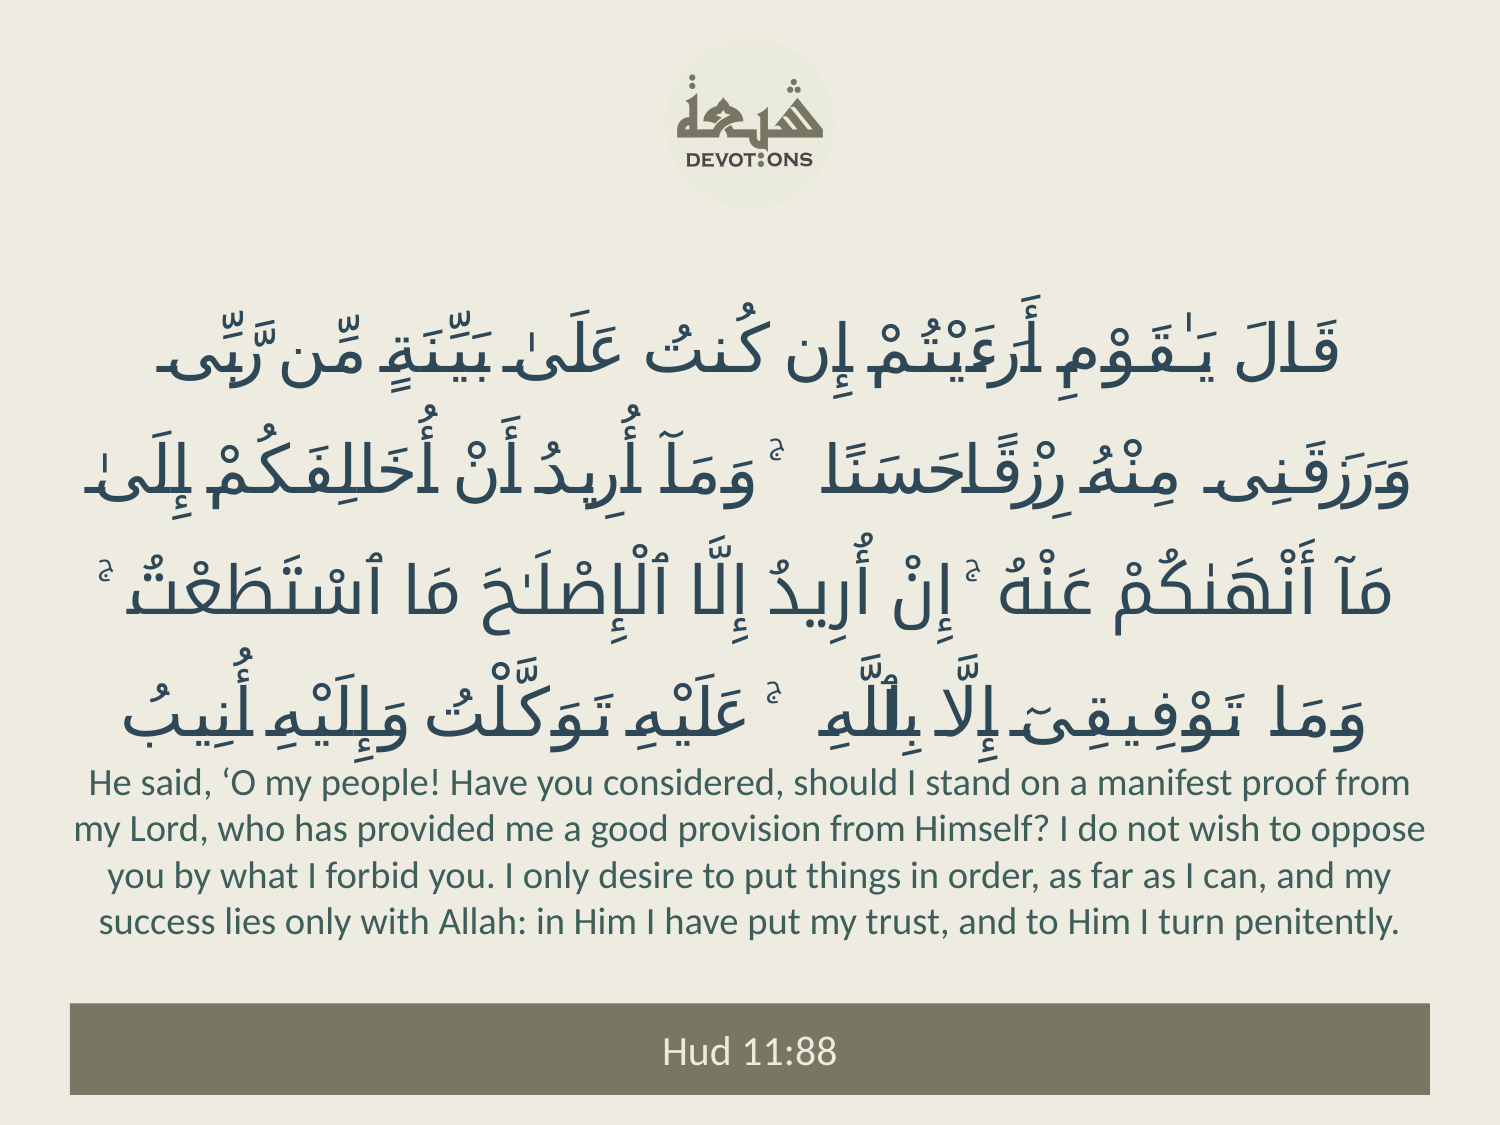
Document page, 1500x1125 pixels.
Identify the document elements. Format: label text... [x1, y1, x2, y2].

picture [656, 29, 844, 203]
list Hud 11:88 [69, 1003, 1430, 1095]
list قَالَ يَـٰقَوْمِ أَرَءَيْتُمْ إِن كُنتُ عَلَىٰ بَيِّنَةٍ مِّن رَّبِّى وَرَزَقَنِى مِنْهُ رِزْقًا حَسَنًا ۚ وَمَآ أُرِيدُ أَنْ أُخَالِفَكُمْ إِلَىٰ مَآ أَنْهَىٰكُمْ عَنْهُ ۚ إِنْ أُرِيدُ إِلَّا ٱلْإِصْلَـٰحَ مَا ٱسْتَطَعْتُ ۚ وَمَا تَوْفِيقِىٓ إِلَّا بِٱللَّهِ ۚ عَلَيْهِ تَوَكَّلْتُ وَإِلَيْهِ أُنِيبُ He said, ‘O my people! Have you considered, should I stand on a manifest proof from my Lord, who has provided me a good provision from Himself? I do not wish to oppose you by what I forbid you. I only desire to put things in order, as far as I can, and my success lies only with Allah: in Him I have put my trust, and to Him I turn penitently. [69, 203, 1430, 1003]
